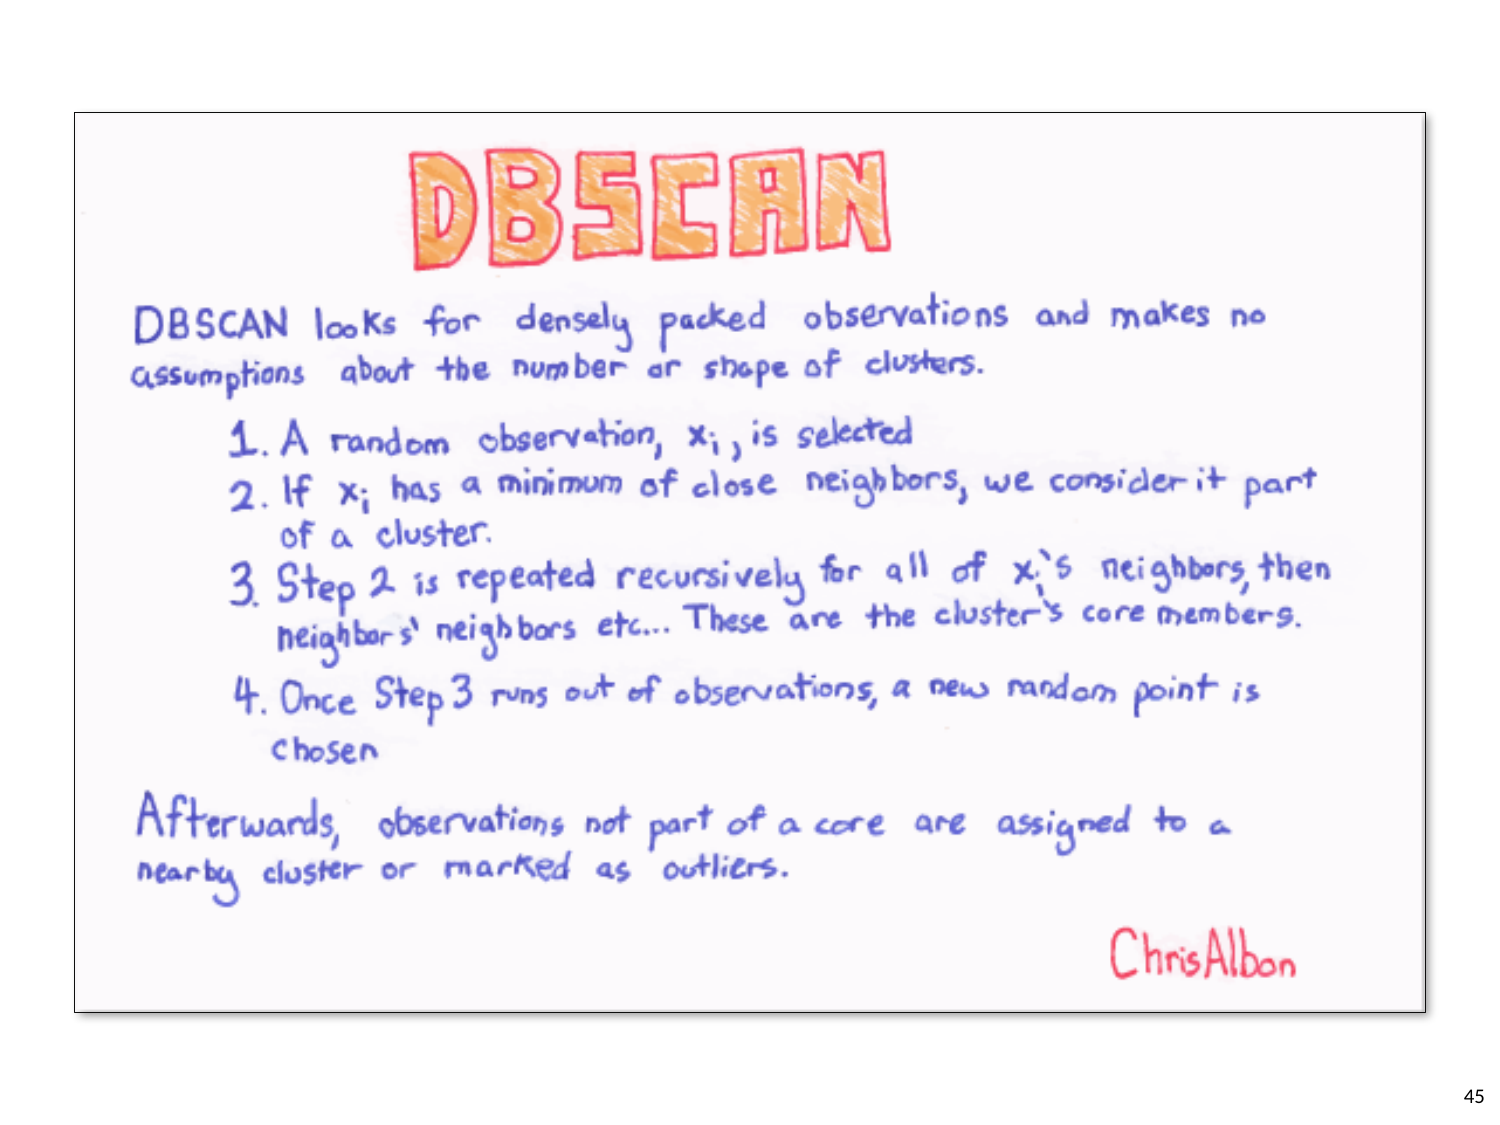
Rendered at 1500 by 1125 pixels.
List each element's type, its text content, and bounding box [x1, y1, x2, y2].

slide_number 45 [1187, 1074, 1500, 1125]
picture [74, 112, 1426, 1013]
